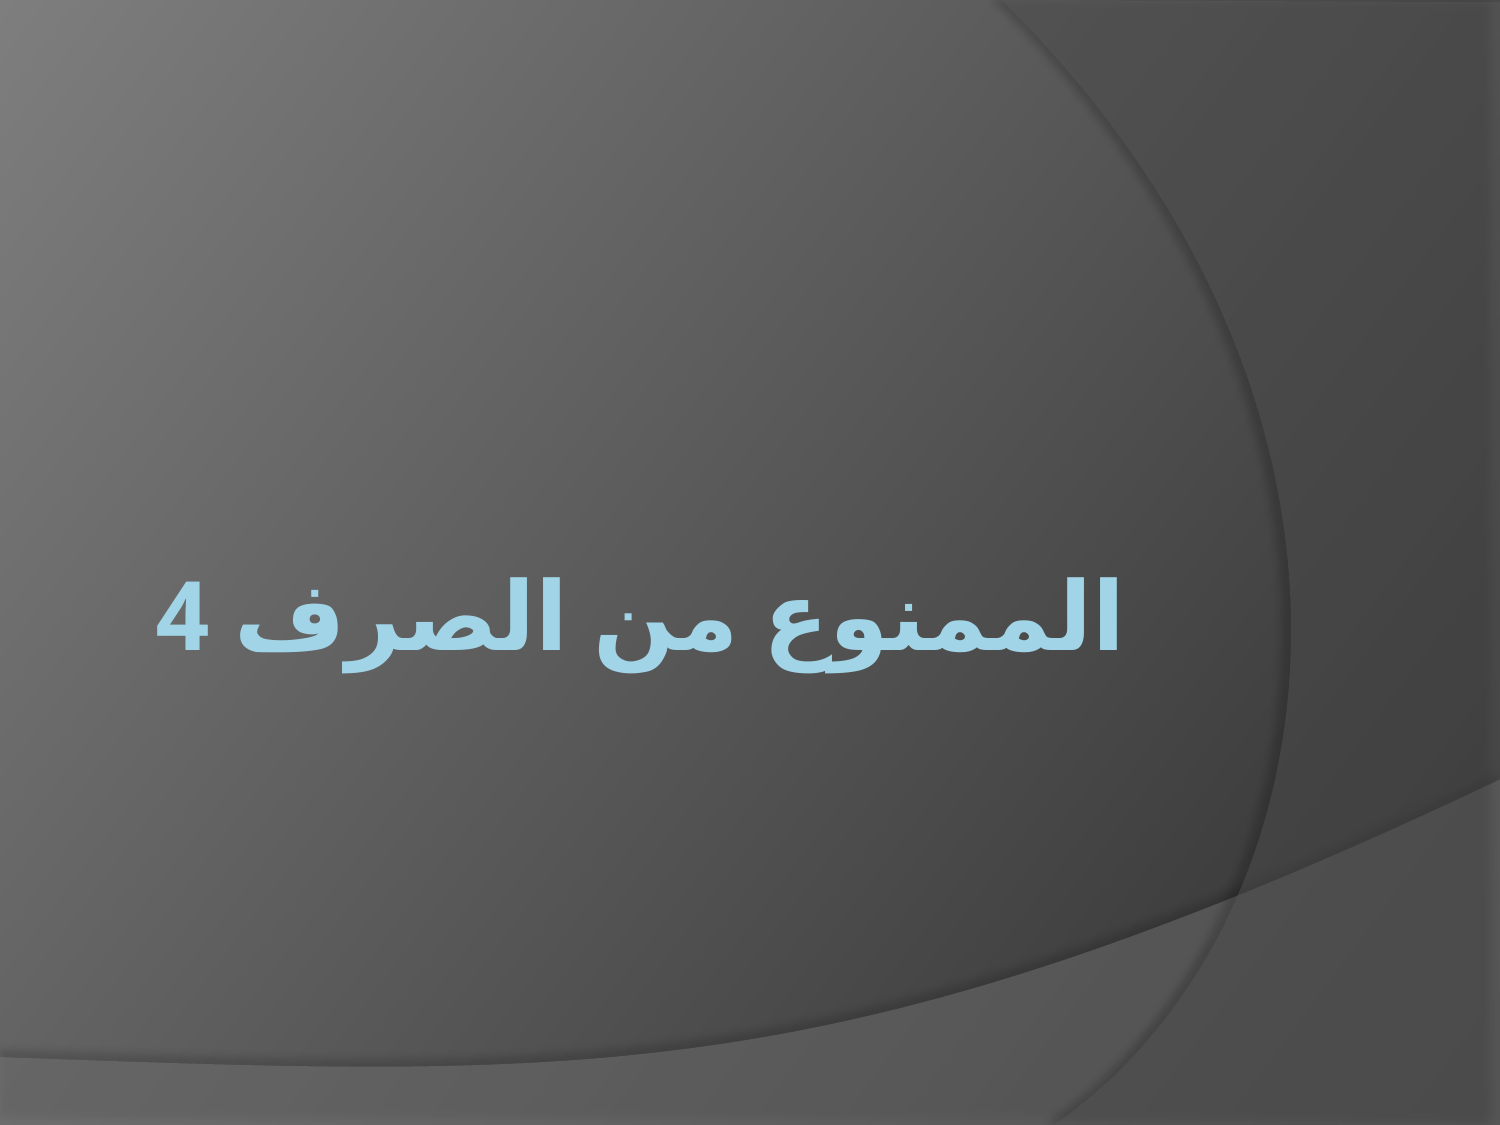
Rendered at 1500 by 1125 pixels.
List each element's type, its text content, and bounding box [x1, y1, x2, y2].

title الممنوع من الصرف 4 [70, 547, 1134, 925]
